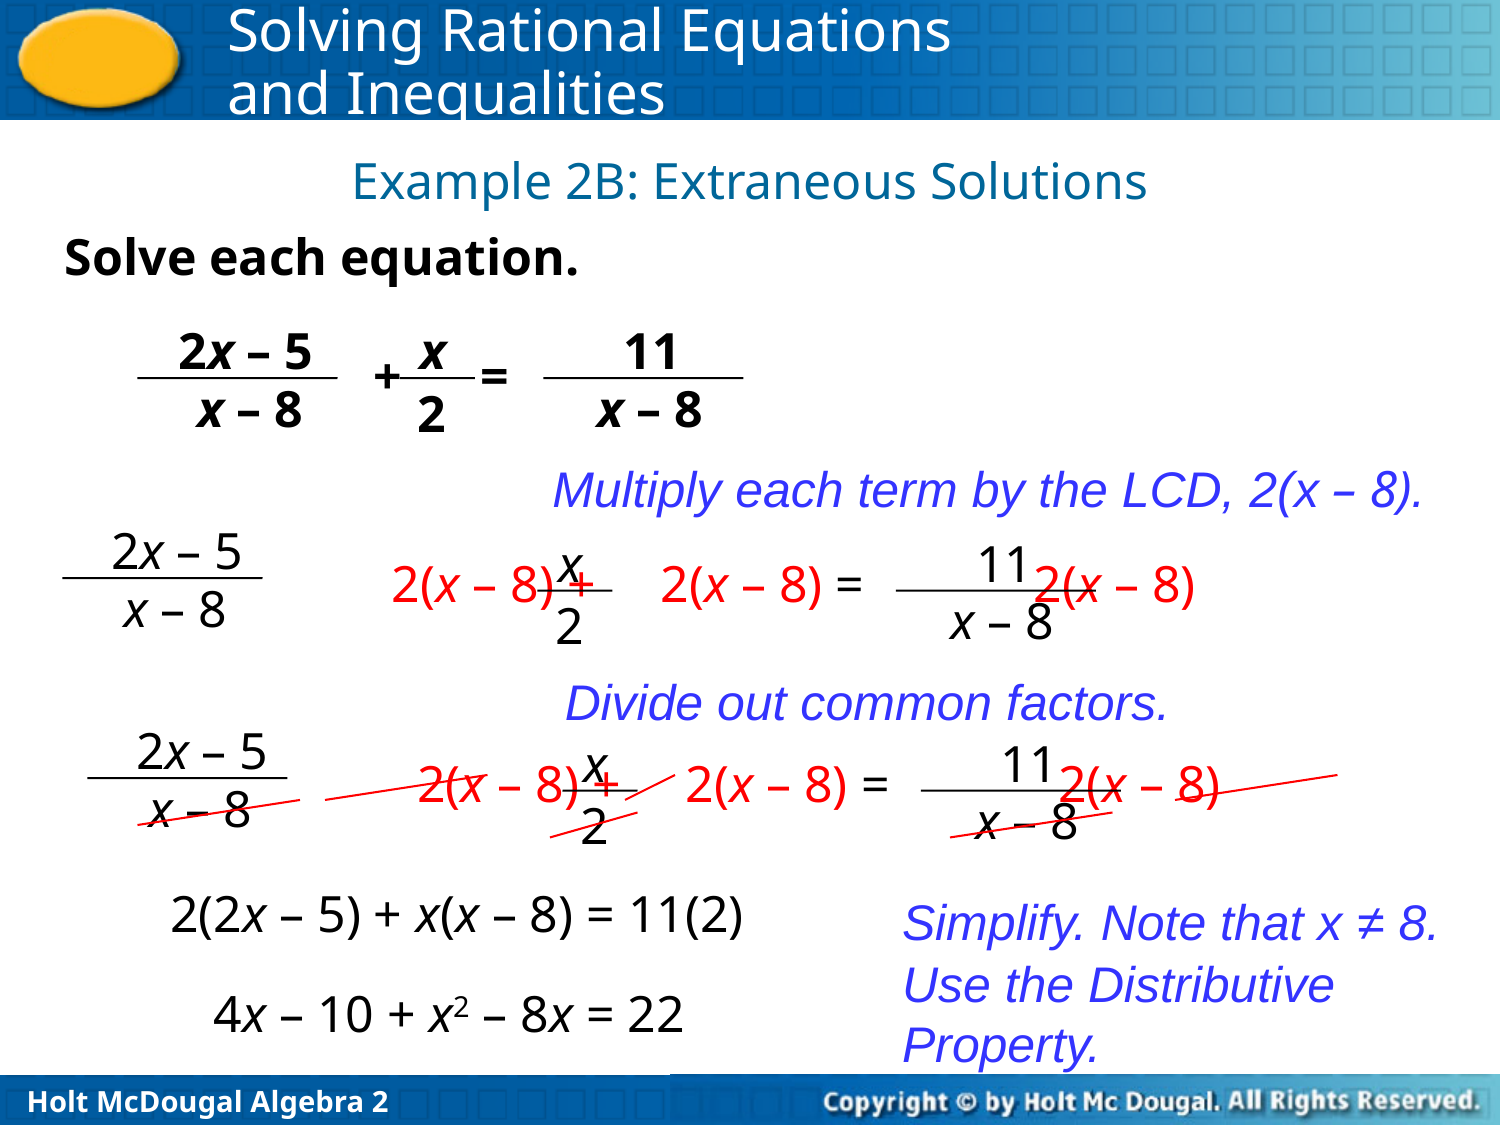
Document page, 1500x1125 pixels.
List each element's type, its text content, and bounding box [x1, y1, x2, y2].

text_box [398, 312, 476, 451]
text_box Example 2B: Extraneous Solutions [0, 142, 1500, 217]
text_box + = [480, 337, 524, 413]
text_box Multiply each term by the LCD, 2(x – 8). [537, 450, 1488, 525]
text_box + = [387, 337, 393, 413]
picture [0, 1074, 1500, 1125]
text_box 4x – 10 + x2 – 8x = 22 [185, 974, 700, 1050]
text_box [62, 512, 1352, 663]
picture [444, 86, 461, 110]
text_box Simplify. Note that x ≠ 8. [887, 883, 1475, 945]
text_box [87, 712, 1377, 863]
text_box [543, 312, 751, 445]
text_box 2(2x – 5) + x(x – 8) = 11(2) [155, 874, 759, 950]
text_box Divide out common factors. [549, 671, 1350, 710]
picture [0, 0, 1500, 120]
text_box Solve each equation. [49, 217, 1400, 293]
text_box Use the Distributive Property. [887, 945, 1475, 1080]
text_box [124, 312, 382, 445]
